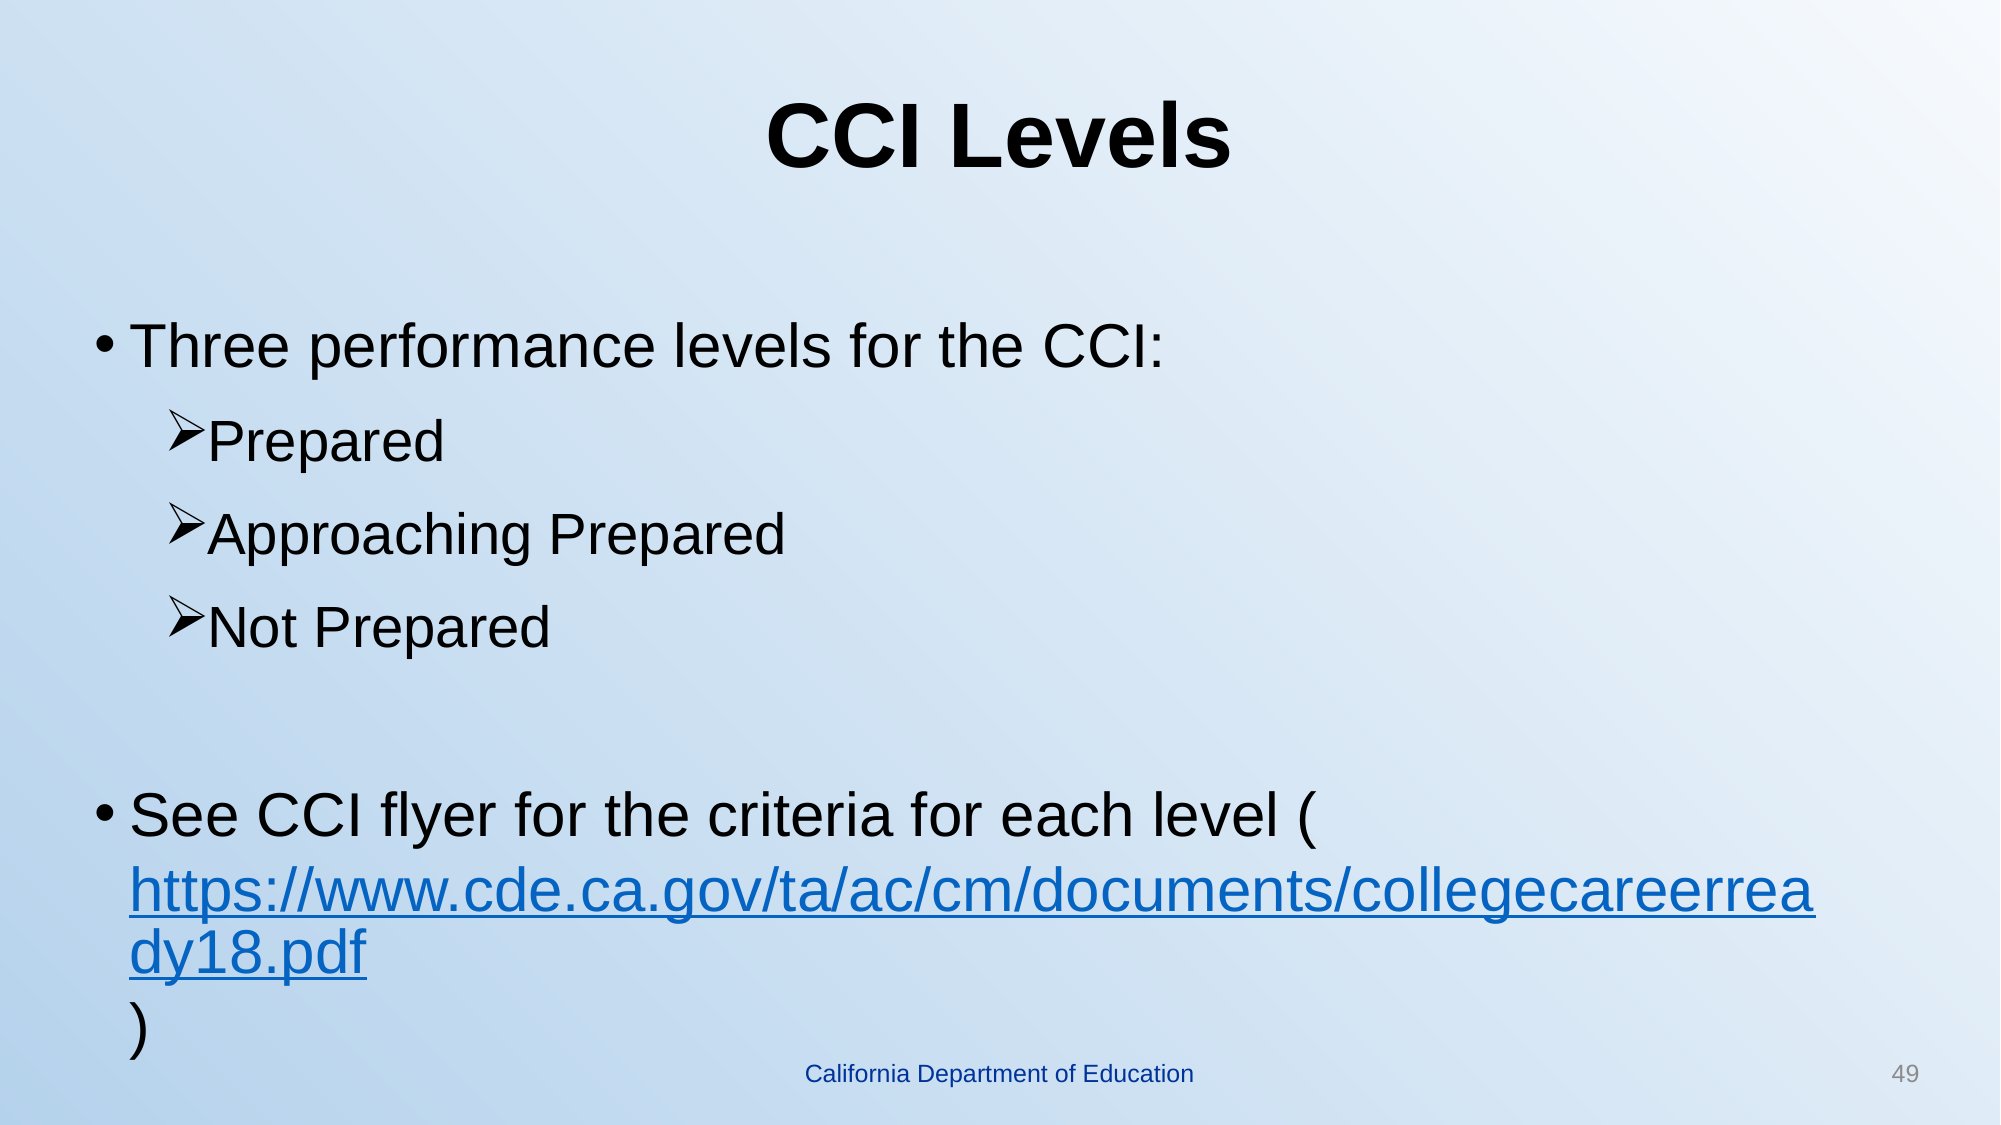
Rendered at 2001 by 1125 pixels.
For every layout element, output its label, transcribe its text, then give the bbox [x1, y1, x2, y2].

title CCI Levels [0, 7, 2000, 268]
slide_number 49 [1484, 1042, 1935, 1103]
footer California Department of Education [662, 1042, 1338, 1103]
list Three performance levels for the CCI: Prepared Approaching Prepared Not Prepared See CCI flyer for the criteria for each level (https://www.cde.ca.gov/ta/ac/cm/documents/collegecareerready18.pdf) [79, 298, 1839, 1012]
